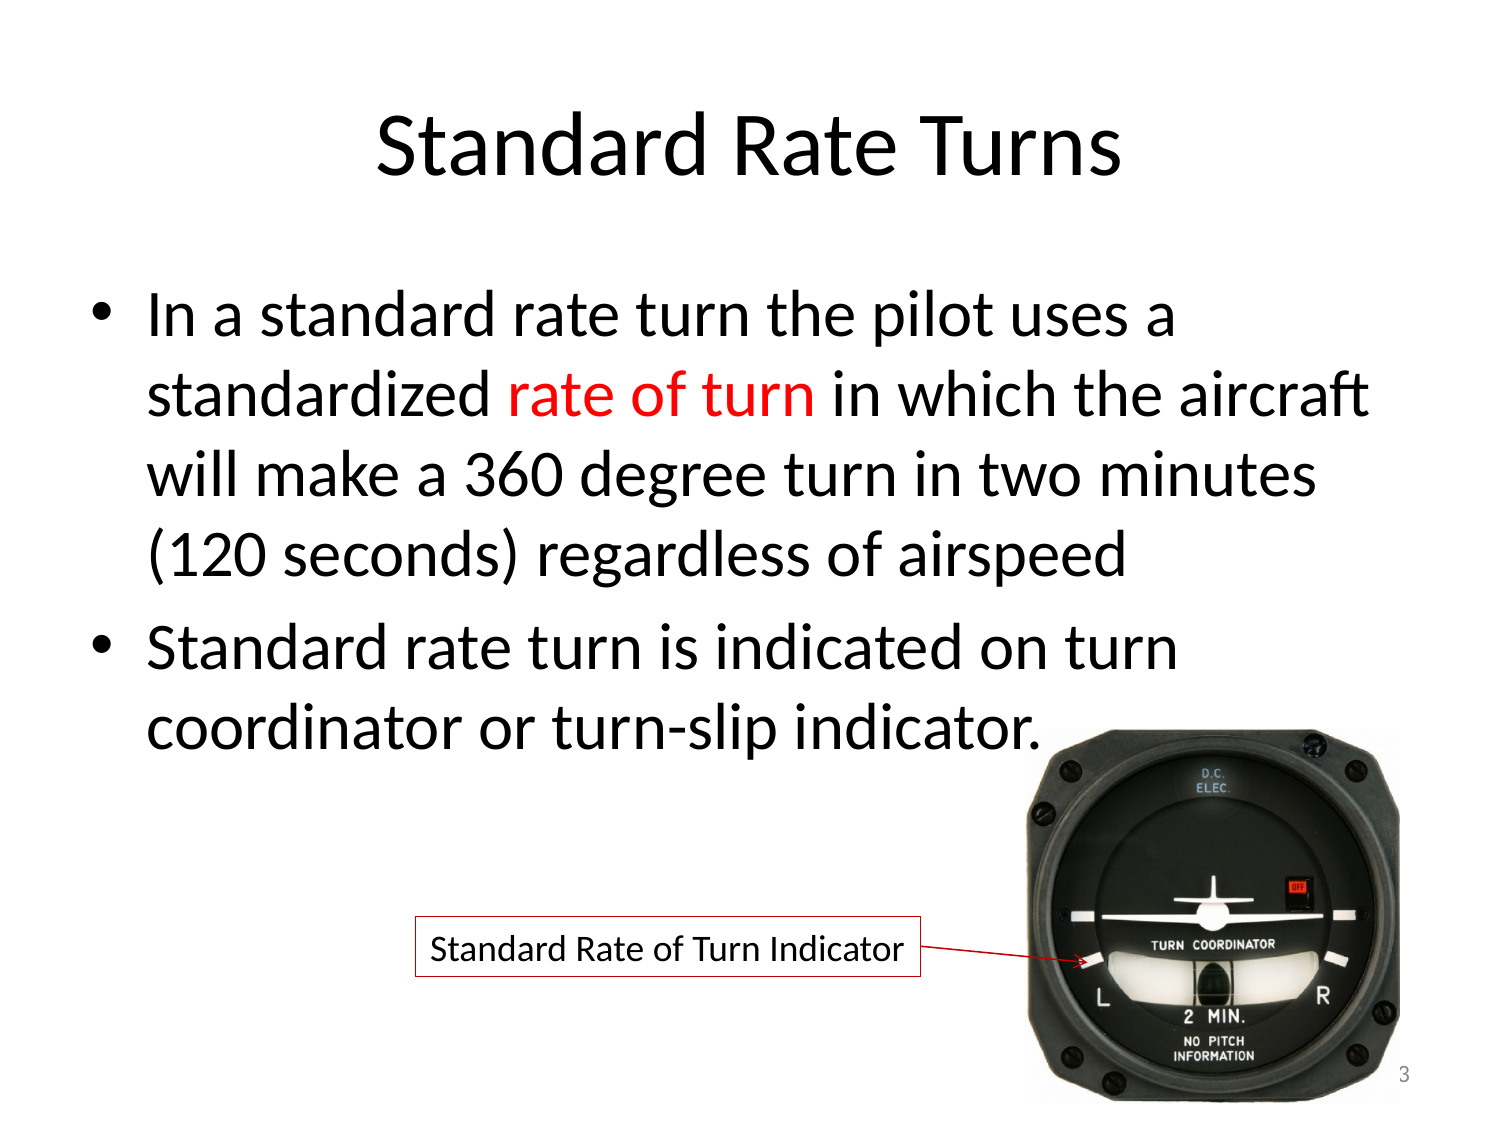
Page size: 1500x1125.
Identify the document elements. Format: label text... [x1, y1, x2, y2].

text_box Standard Rate of Turn Indicator [415, 916, 921, 977]
list In a standard rate turn the pilot uses a standardized rate of turn in which the aircraft will make a 360 degree turn in two minutes (120 seconds) regardless of airspeed Standard rate turn is indicated on turn coordinator or turn-slip indicator. [75, 262, 1425, 1005]
title Standard Rate Turns [75, 45, 1425, 233]
picture [1024, 728, 1401, 1105]
slide_number 3 [1404, 1042, 1425, 1103]
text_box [922, 946, 1088, 963]
